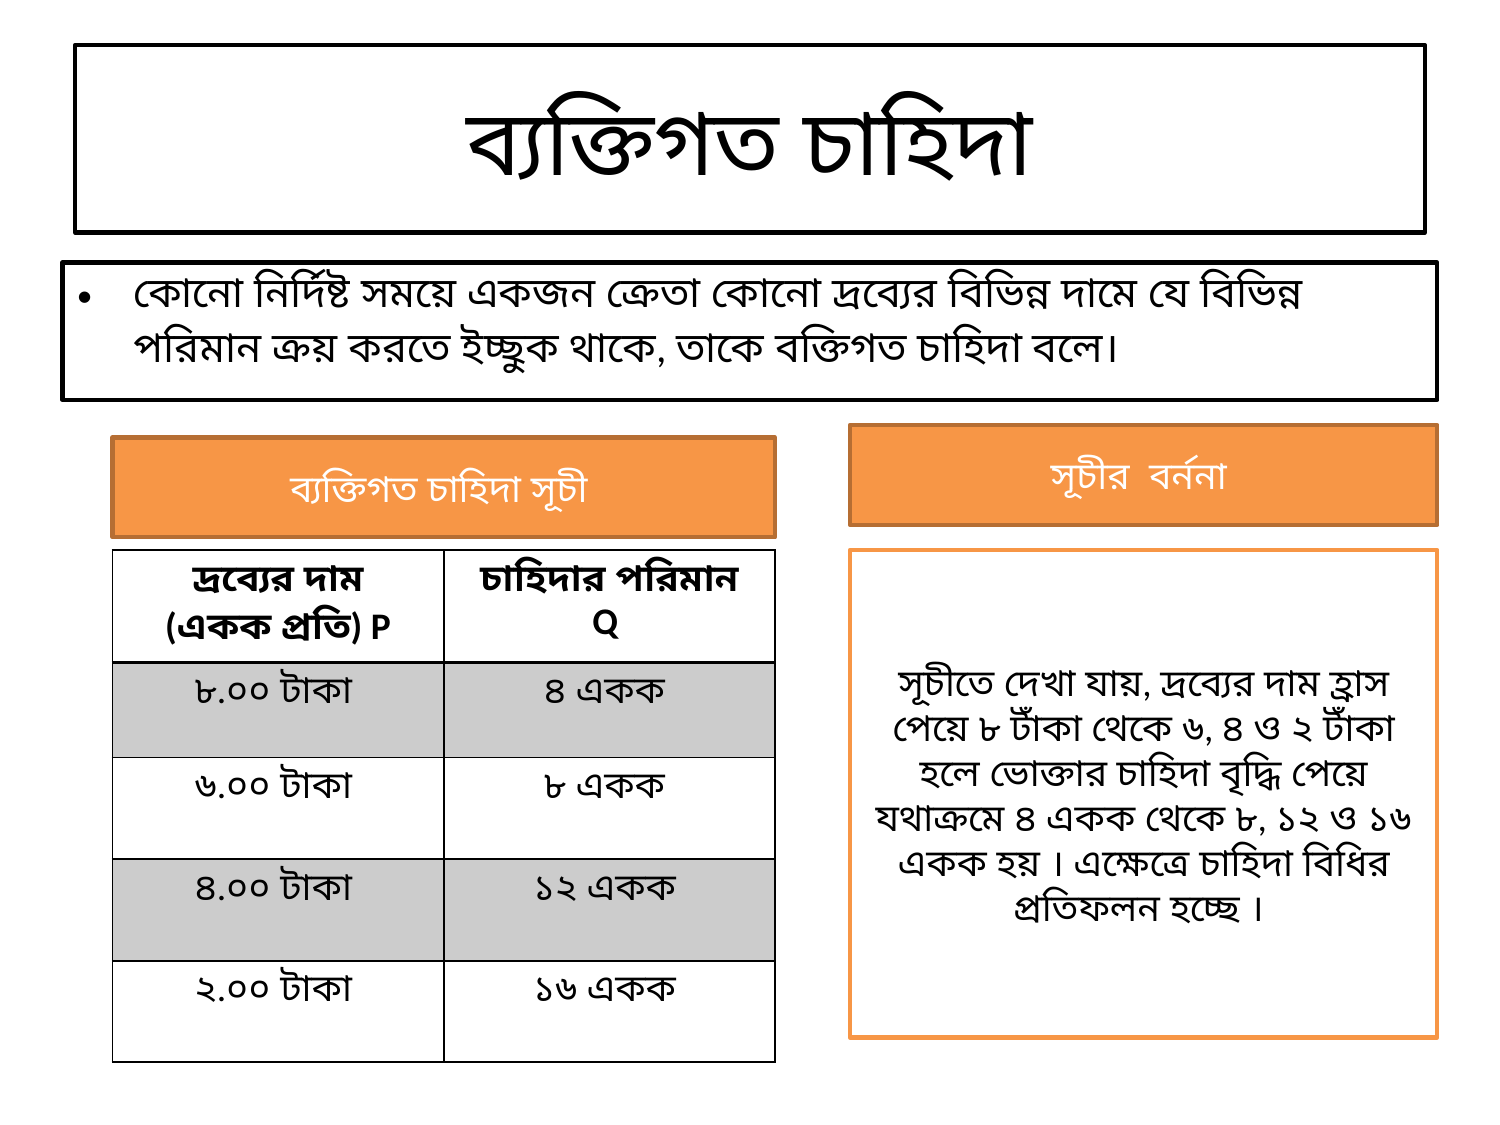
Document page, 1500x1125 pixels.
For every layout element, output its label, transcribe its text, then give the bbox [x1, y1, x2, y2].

text_box সূচীর বর্ননা [848, 423, 1439, 527]
text_box সূচীতে দেখা যায়, দ্রব্যের দাম হ্রাস পেয়ে ৮ টাঁকা থেকে ৬, ৪ ও ২ টাঁকা হলে ভোক্তার চাহিদা বৃদ্ধি পেয়ে যথাক্রমে ৪ একক থেকে ৮, ১২ ও ১৬ একক হয় । এক্ষেত্রে চাহিদা বিধির প্রতিফলন হচ্ছে । [848, 548, 1439, 1040]
table_cell ৮.০০ টাকা [113, 664, 443, 757]
table_cell ১২ একক [445, 860, 774, 960]
table_header দ্রব্যের দাম (একক প্রতি) P [113, 551, 443, 661]
table_cell ৪ একক [445, 664, 774, 757]
table_cell ৪.০০ টাকা [113, 860, 443, 960]
table_header চাহিদার পরিমান Q [445, 551, 774, 661]
title ব্যক্তিগত চাহিদা [73, 43, 1427, 235]
table_cell ২.০০ টাকা [113, 962, 443, 1061]
text_box ব্যক্তিগত চাহিদা সূচী [110, 435, 777, 539]
table_cell ৬.০০ টাকা [113, 758, 443, 858]
table_cell ৮ একক [445, 758, 774, 858]
list কোনো নির্দিষ্ট সময়ে একজন ক্রেতা কোনো দ্রব্যের বিভিন্ন দামে যে বিভিন্ন পরিমান ক্রয় করতে ইচ্ছুক থাকে, তাকে বক্তিগত চাহিদা বলে। [60, 260, 1439, 402]
table_cell ১৬ একক [445, 962, 774, 1061]
